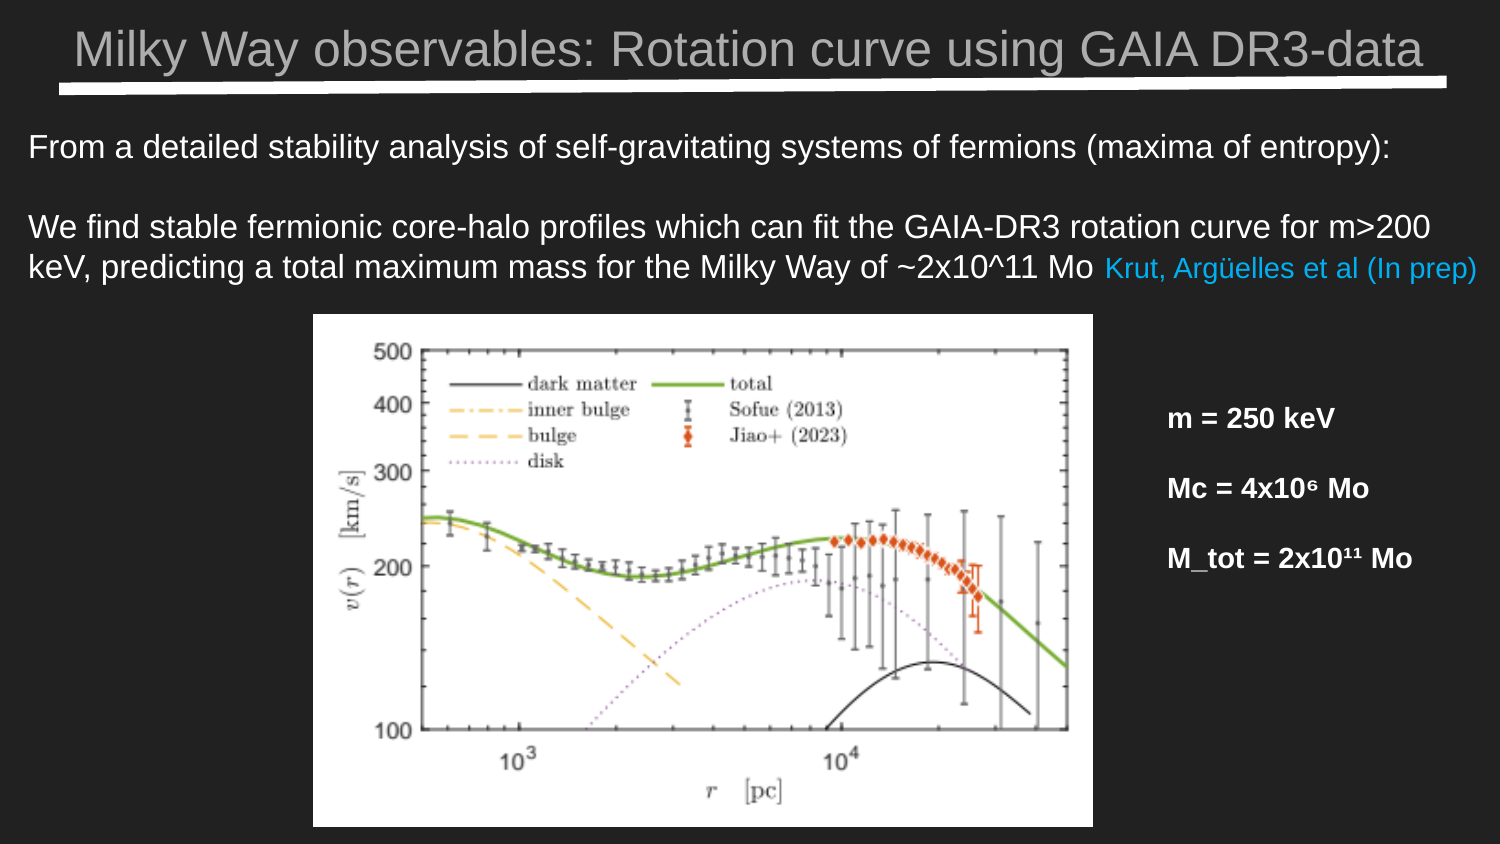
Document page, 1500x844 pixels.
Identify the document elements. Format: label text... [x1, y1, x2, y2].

text_box m = 250 keV Mc = 4x10⁶ Mo M_tot = 2x10¹¹ Mo [1152, 392, 1447, 604]
text_box Milky Way observables: Rotation curve using GAIA DR3-data [22, 0, 1490, 94]
text_box From a detailed stability analysis of self-gravitating systems of fermions (maxima of entropy): We find stable fermionic core-halo profiles which can fit the GAIA-DR3 rotation curve for m>200 keV, predicting a total maximum mass for the Milky Way of ~2x10^11 Mo Krut, Argüelles et al (In prep) [13, 117, 1500, 318]
picture [313, 314, 1093, 827]
